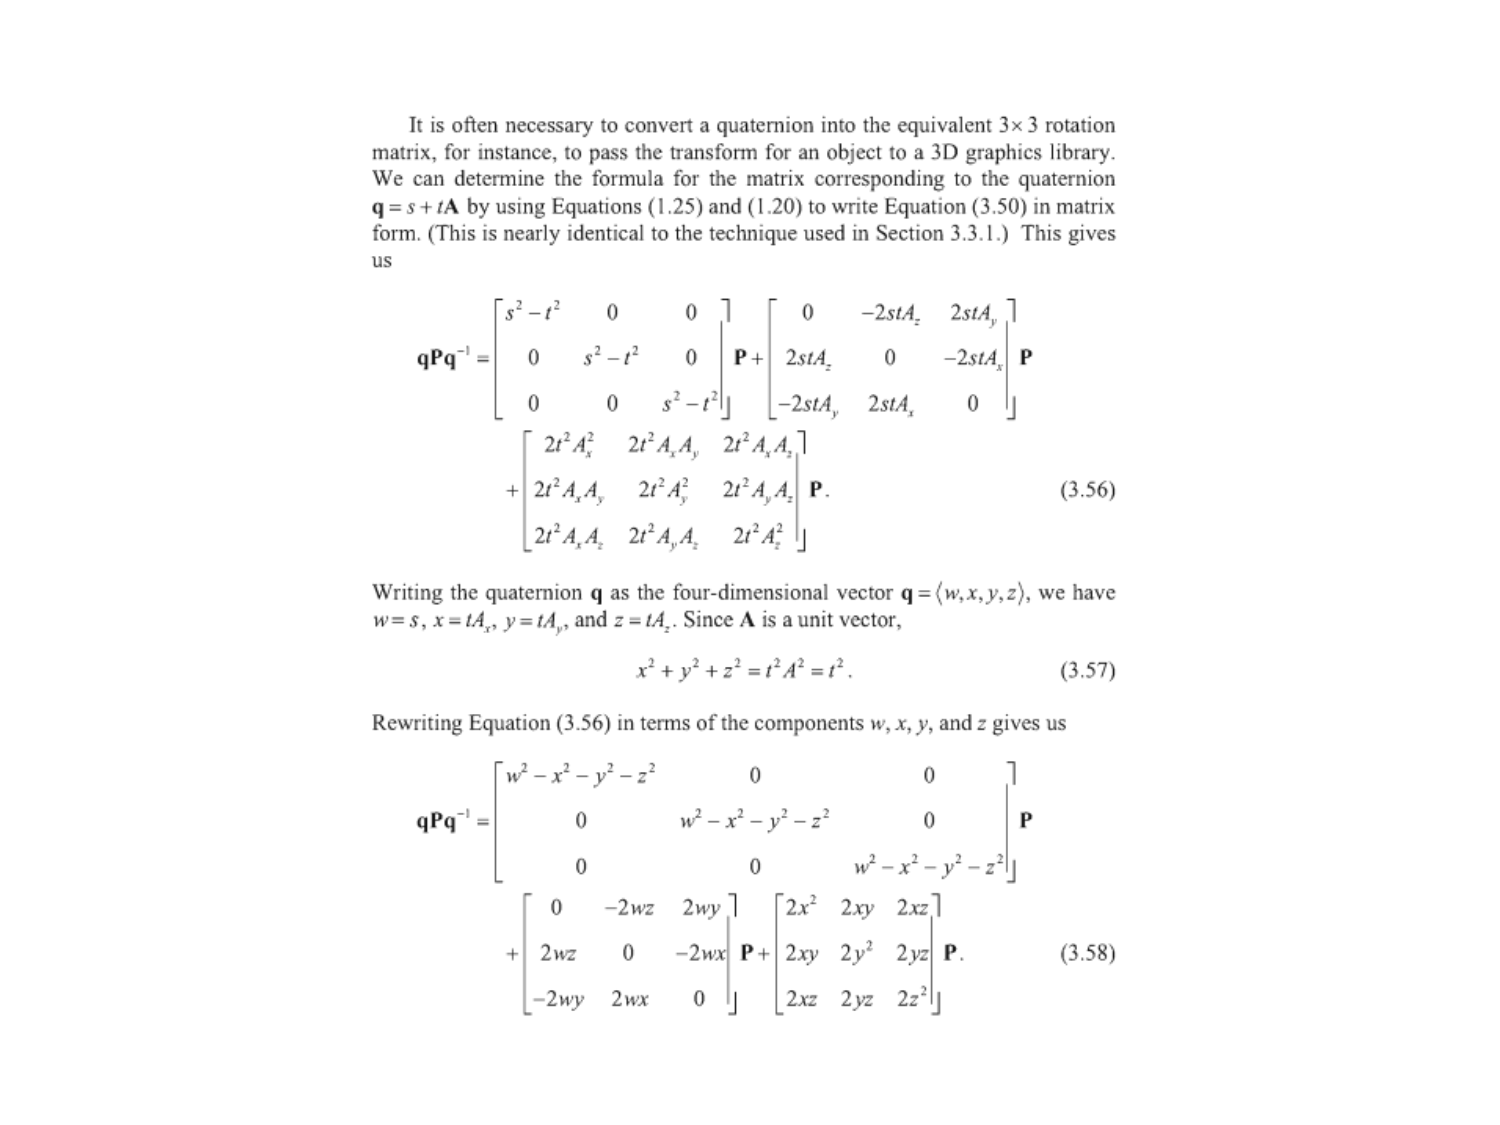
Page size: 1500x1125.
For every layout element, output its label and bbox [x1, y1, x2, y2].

picture [335, 95, 1165, 1030]
